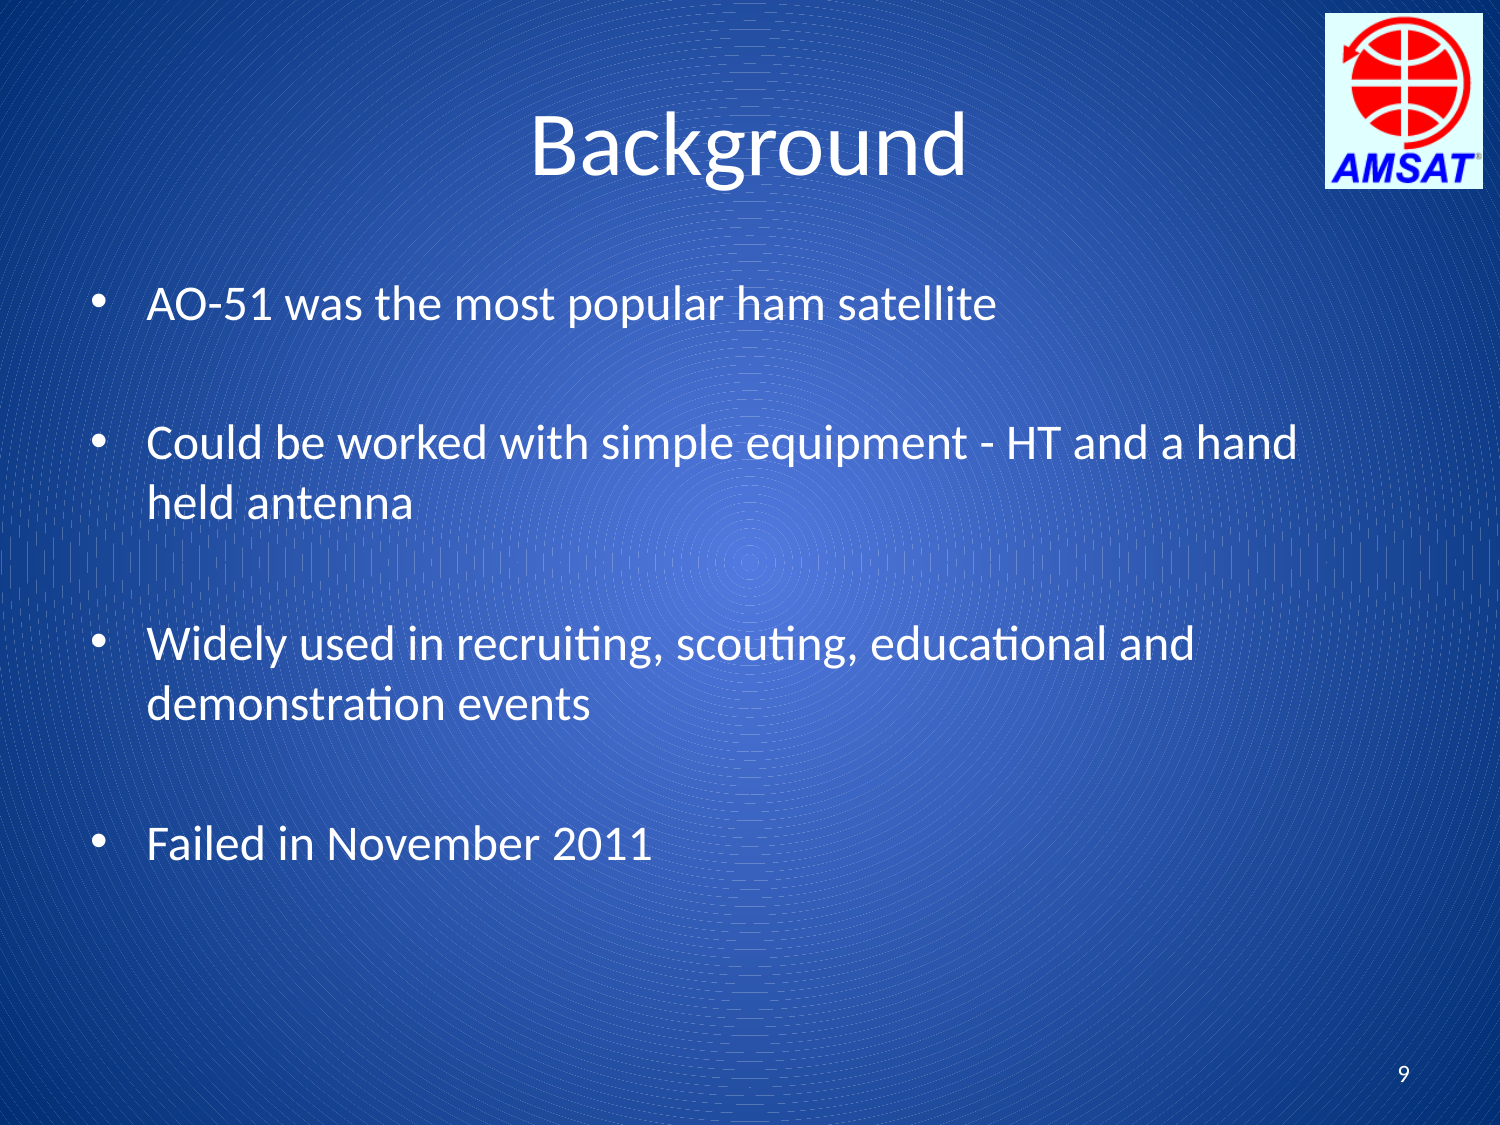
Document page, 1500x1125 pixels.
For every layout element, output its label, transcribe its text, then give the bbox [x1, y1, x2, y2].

list AO-51 was the most popular ham satellite Could be worked with simple equipment - HT and a hand held antenna Widely used in recruiting, scouting, educational and demonstration events Failed in November 2011 [75, 262, 1425, 1005]
slide_number 9 [1074, 1042, 1425, 1103]
picture [1324, 13, 1483, 189]
title Background [75, 45, 1425, 233]
